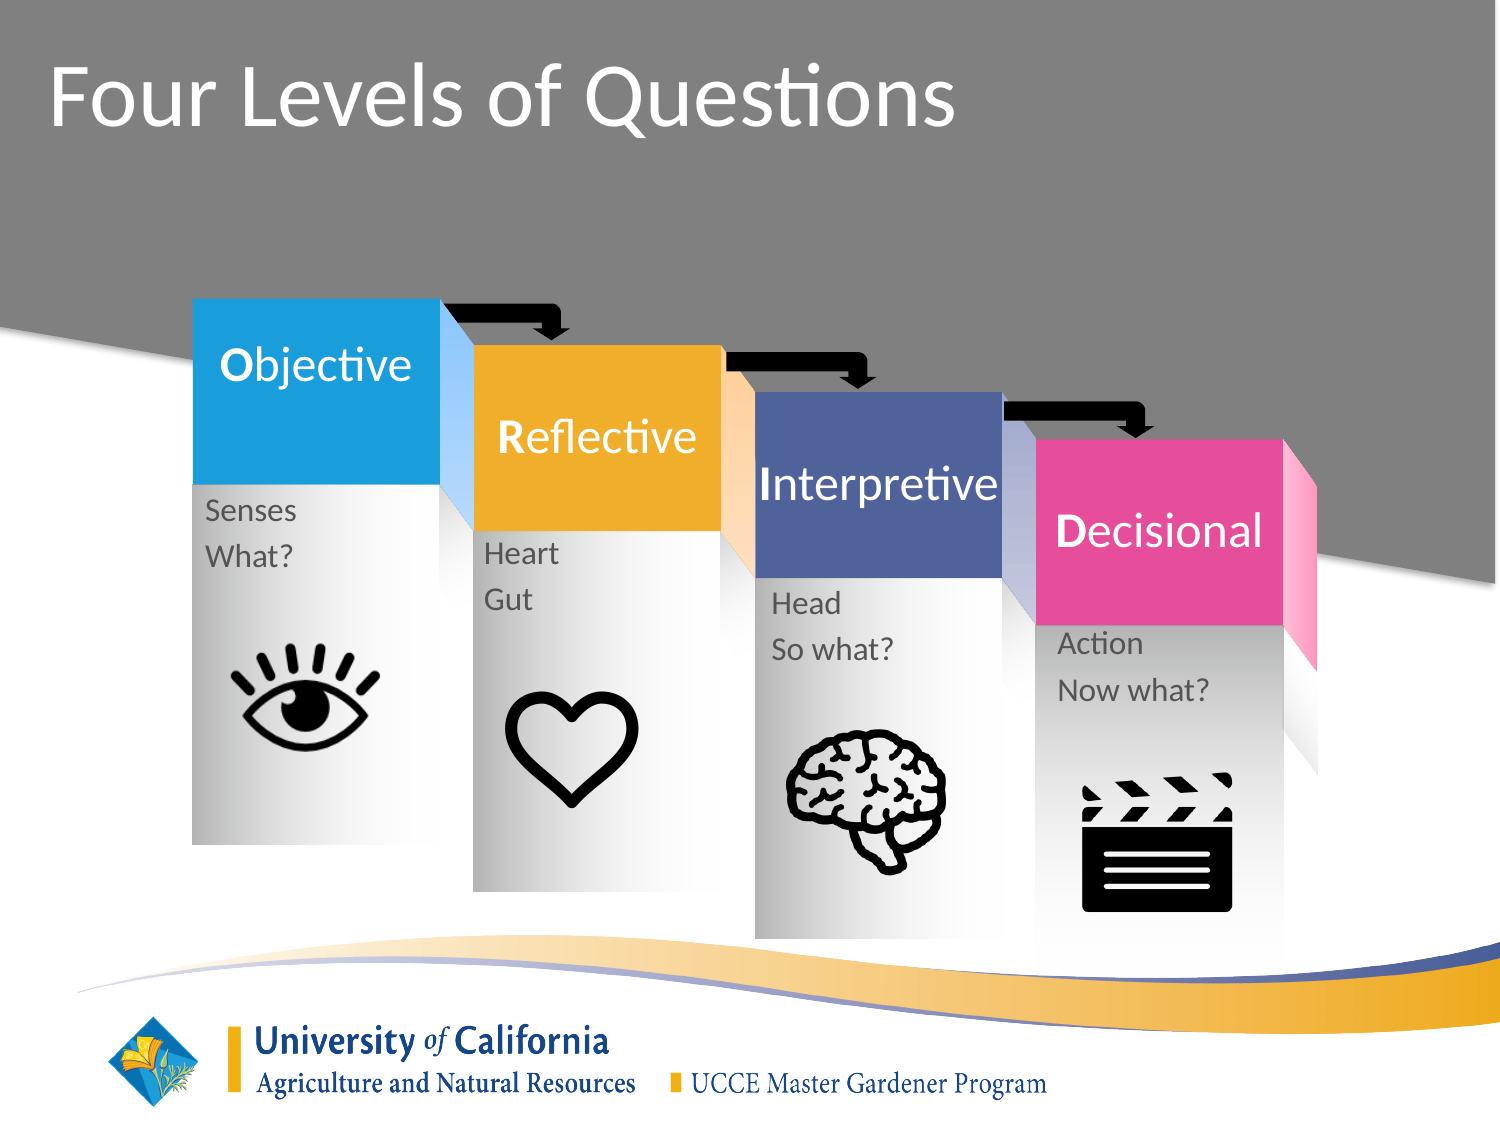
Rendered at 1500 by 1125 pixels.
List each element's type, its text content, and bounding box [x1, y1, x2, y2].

picture [1074, 758, 1234, 918]
text_box Four Levels of Questions [0, 48, 1350, 499]
picture [492, 668, 653, 828]
text_box [0, 0, 1496, 585]
picture [786, 722, 946, 882]
picture [77, 935, 1500, 1107]
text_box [192, 298, 1318, 986]
picture [208, 614, 404, 775]
